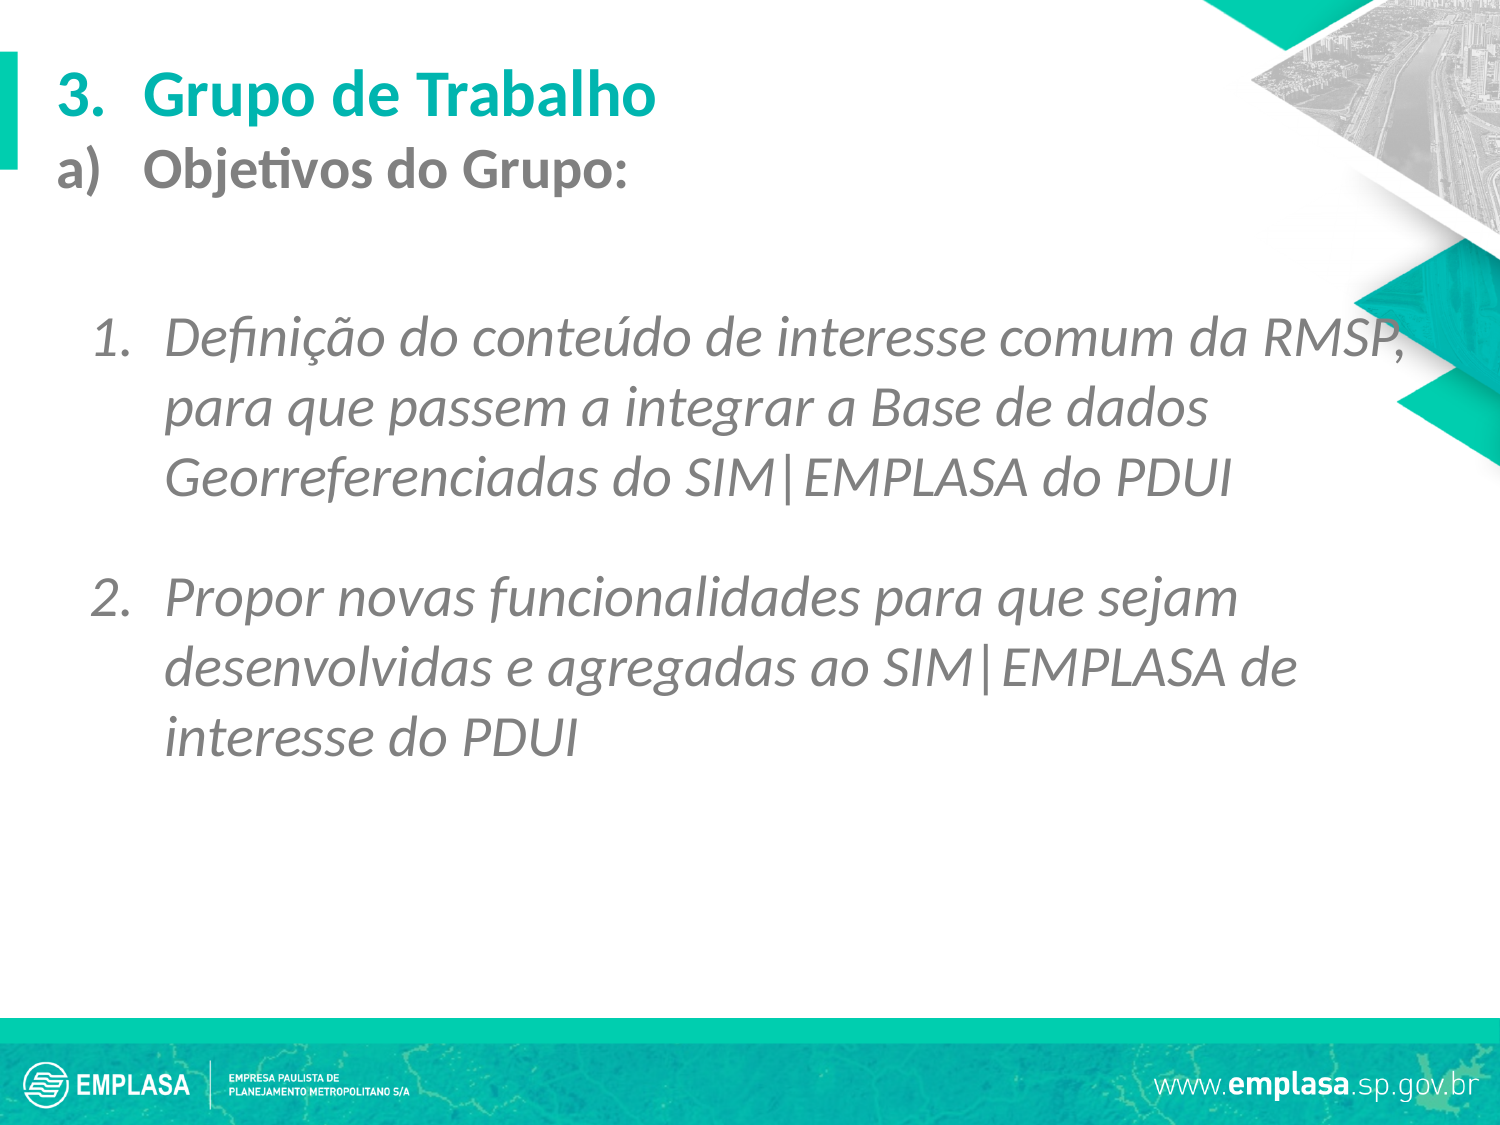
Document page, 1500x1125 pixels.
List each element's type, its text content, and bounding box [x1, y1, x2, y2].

picture [0, 1018, 1500, 1125]
text_box 3. Grupo de Trabalho a) Objetivos do Grupo: [41, 42, 1447, 208]
text_box Definição do conteúdo de interesse comum da RMSP, para que passem a integrar a Base de dados Georreferenciadas do SIM|EMPLASA do PDUI Propor novas funcionalidades para que sejam desenvolvidas e agregadas ao SIM|EMPLASA de interesse do PDUI [0, 290, 1500, 776]
picture [1198, 0, 1500, 290]
